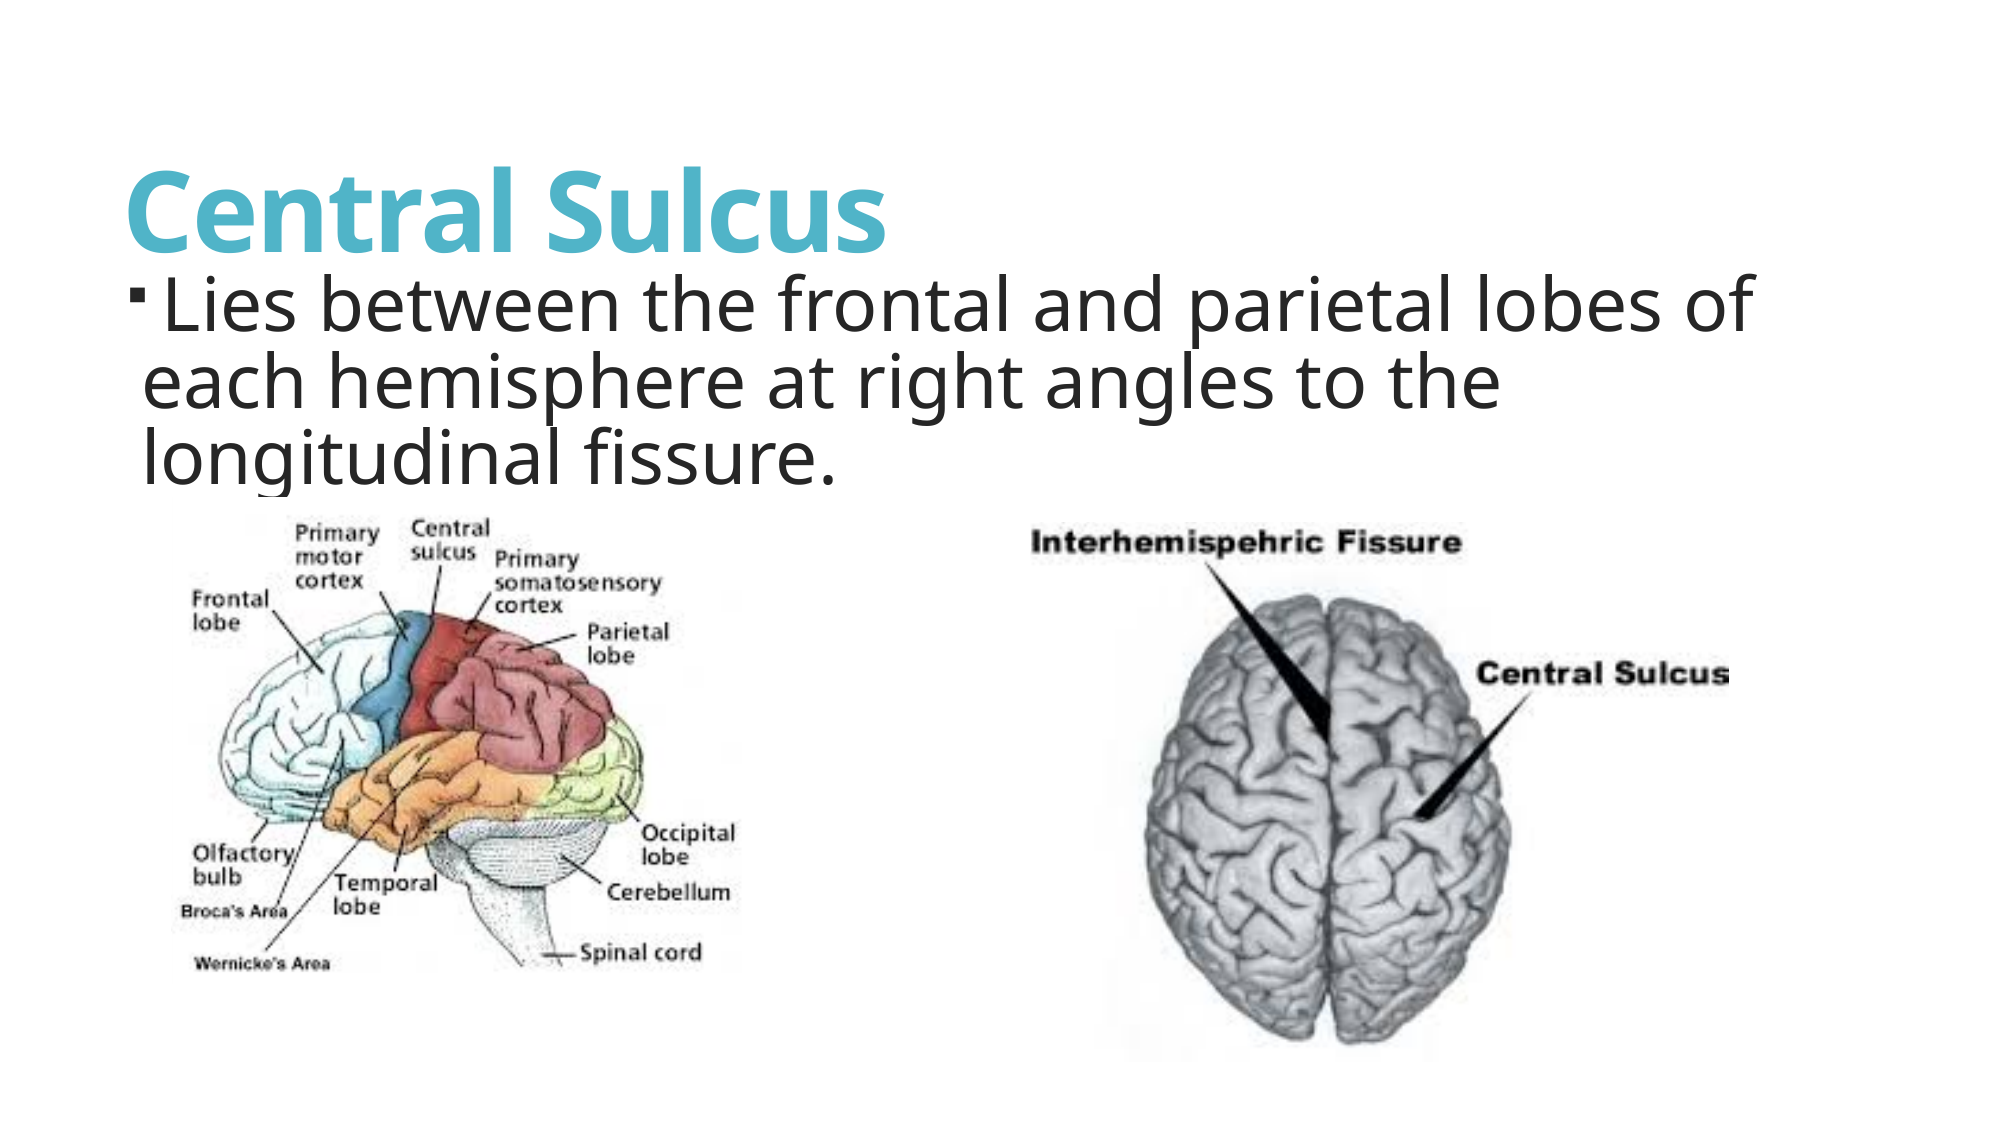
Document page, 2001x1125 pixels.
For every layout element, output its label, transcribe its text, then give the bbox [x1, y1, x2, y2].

picture [171, 497, 756, 985]
picture [1030, 522, 1730, 1062]
list Lies between the frontal and parietal lobes of each hemisphere at right angles to the longitudinal fissure. [111, 263, 1876, 948]
title Central Sulcus [107, 81, 1875, 354]
